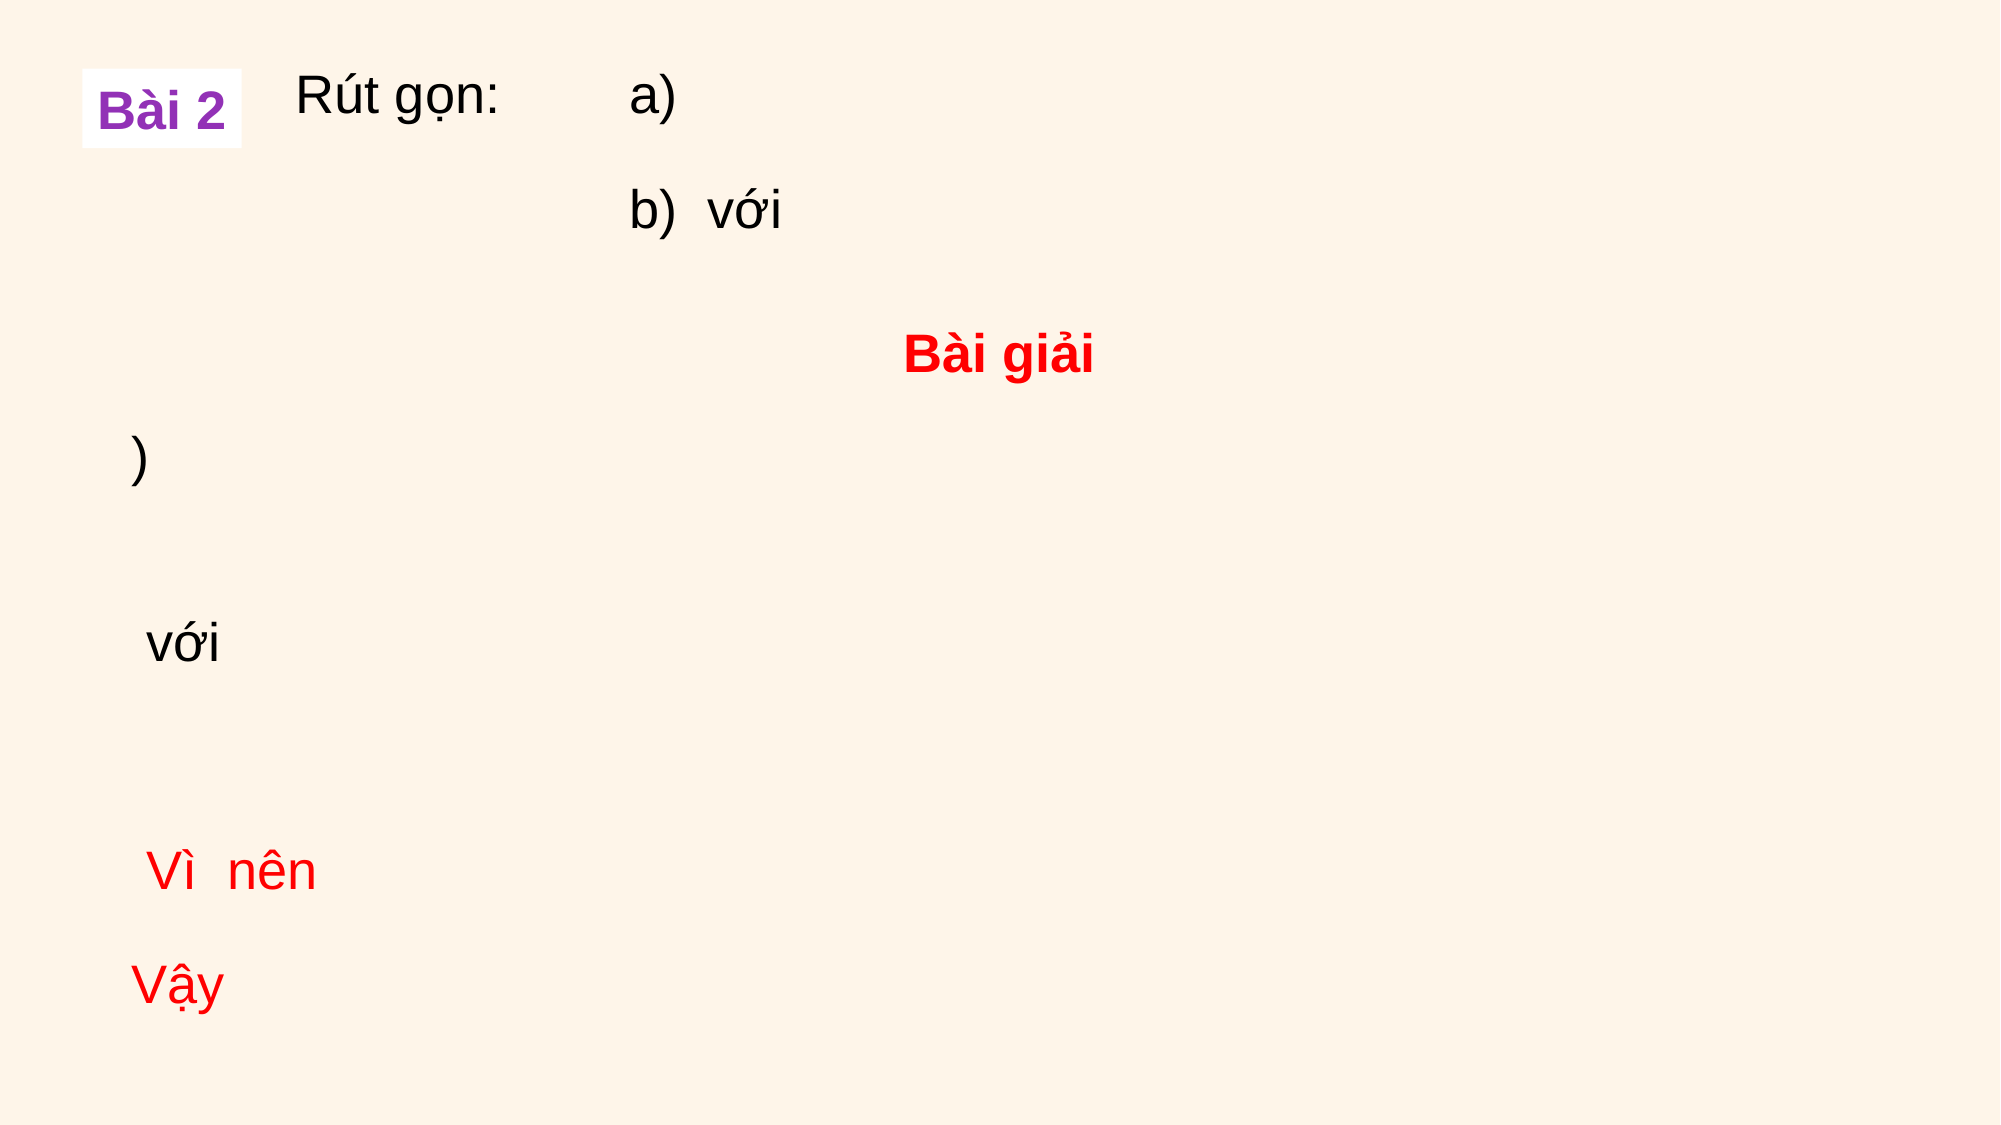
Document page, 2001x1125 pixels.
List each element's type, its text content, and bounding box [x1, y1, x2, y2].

text_box Bài giải [888, 311, 1112, 391]
text_box Bài 2 [82, 68, 242, 149]
